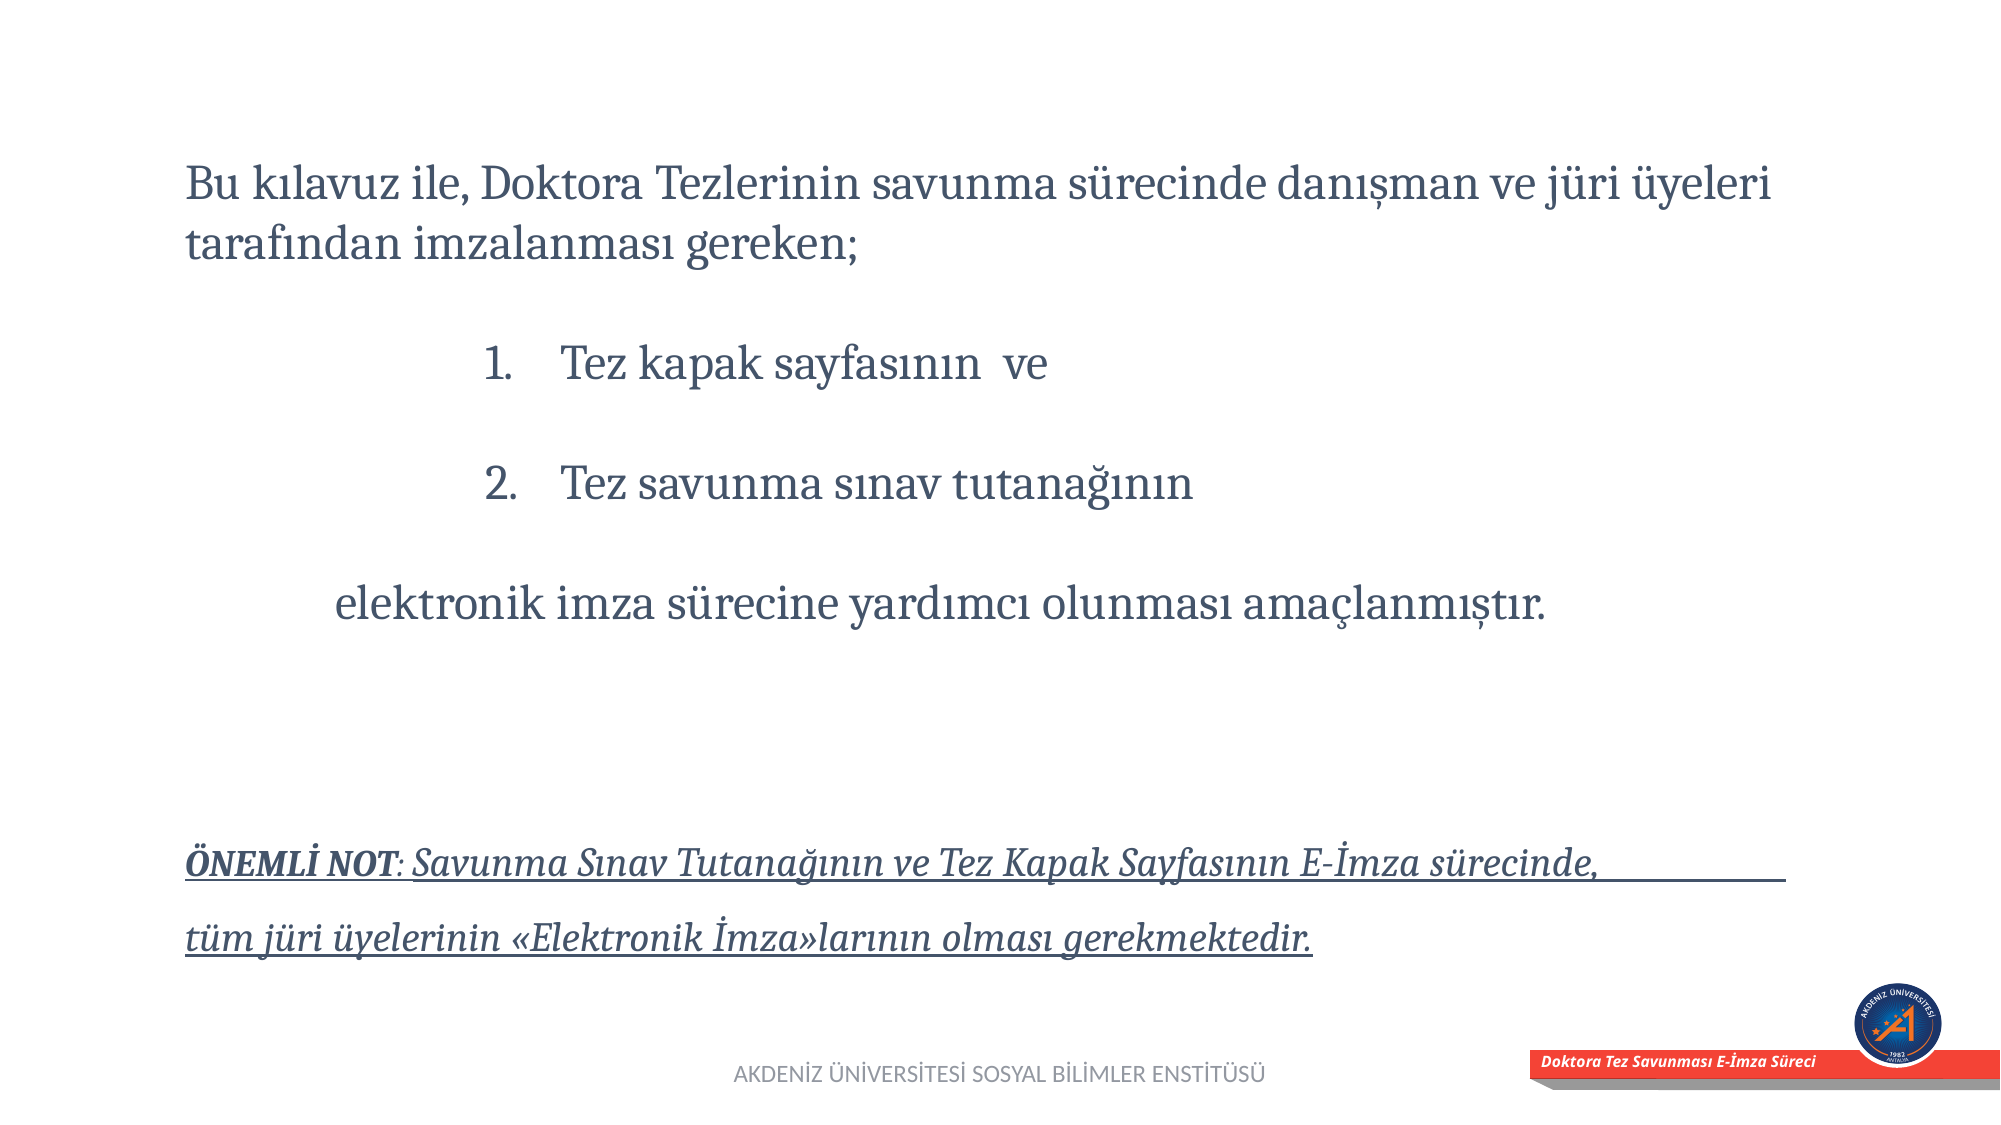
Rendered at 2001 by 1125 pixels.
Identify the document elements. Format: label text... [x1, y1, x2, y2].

footer AKDENİZ ÜNİVERSİTESİ SOSYAL BİLİMLER ENSTİTÜSÜ [662, 1042, 1334, 1103]
text_box Bu kılavuz ile, Doktora Tezlerinin savunma sürecinde danışman ve jüri üyeleri tarafından imzalanması gereken; Tez kapak sayfasının ve Tez savunma sınav tutanağının elektronik imza sürecine yardımcı olunması amaçlanmıştır. ÖNEMLİ NOT: Savunma Sınav Tutanağının ve Tez Kapak Sayfasının E-İmza sürecinde, tüm jüri üyelerinin «Elektronik İmza»larının olması gerekmektedir. [170, 142, 1851, 967]
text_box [1334, 981, 2000, 1125]
